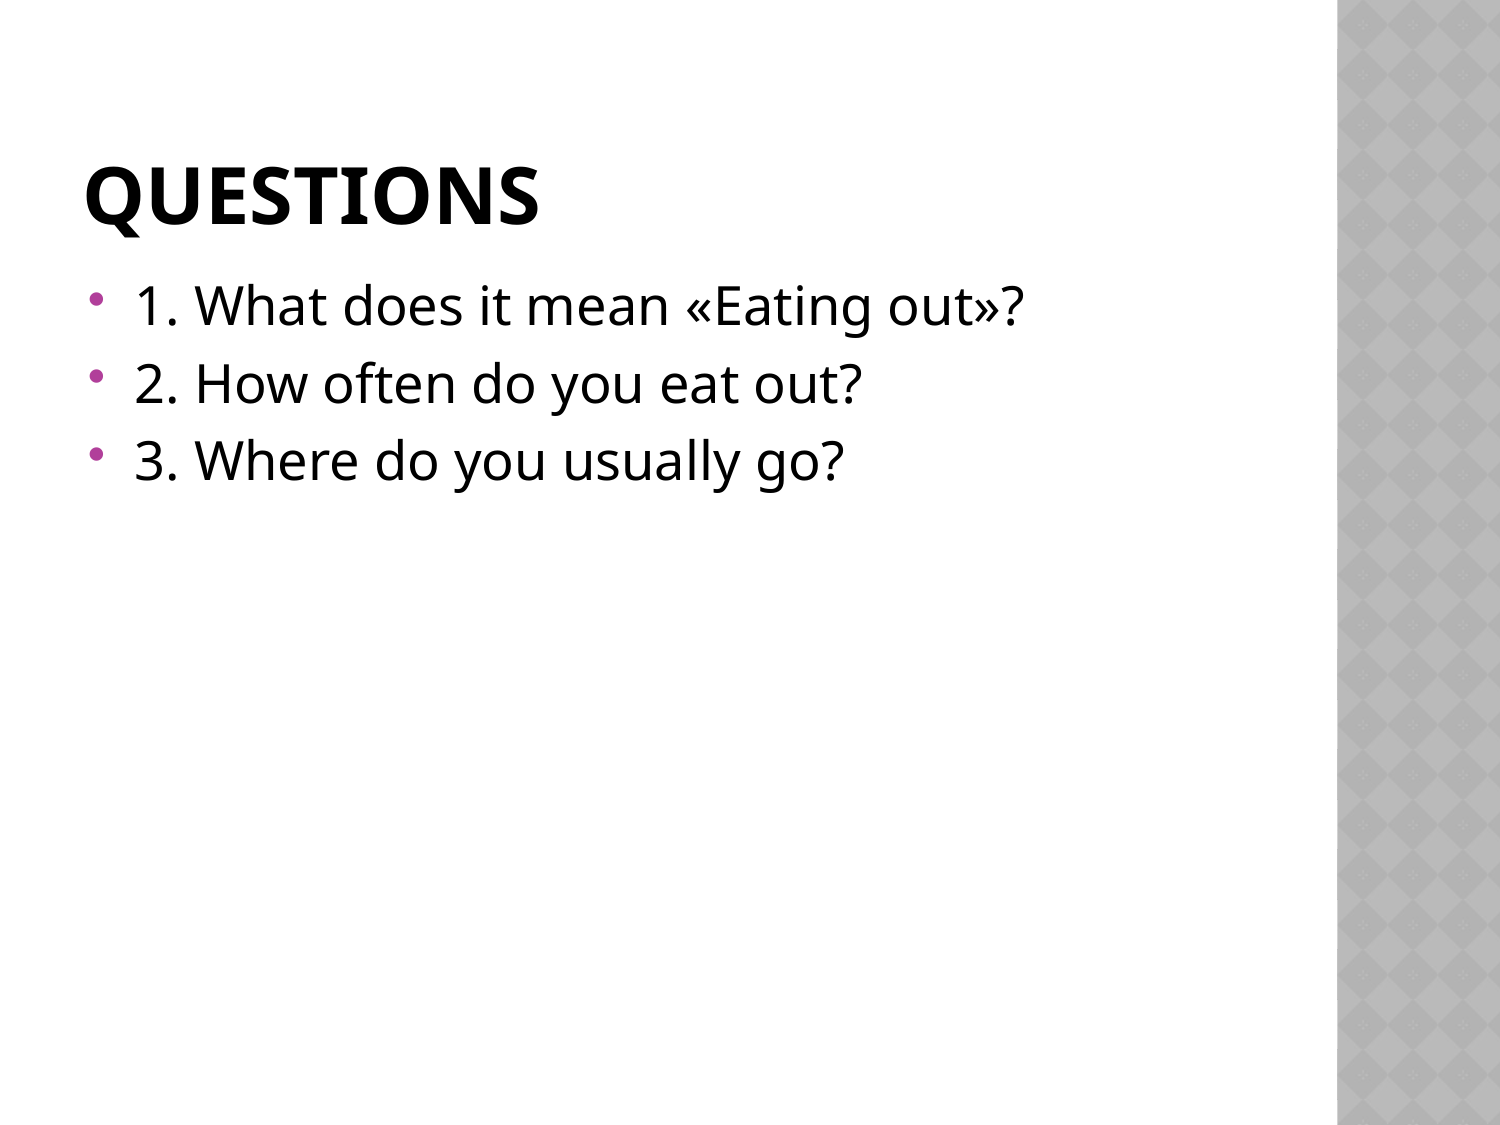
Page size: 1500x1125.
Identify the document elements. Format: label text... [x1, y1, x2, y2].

title QUESTIONS [75, 52, 1263, 240]
list 1. What does it mean «Eating out»? 2. How often do you eat out? 3. Where do you usually go? [75, 264, 1263, 1059]
